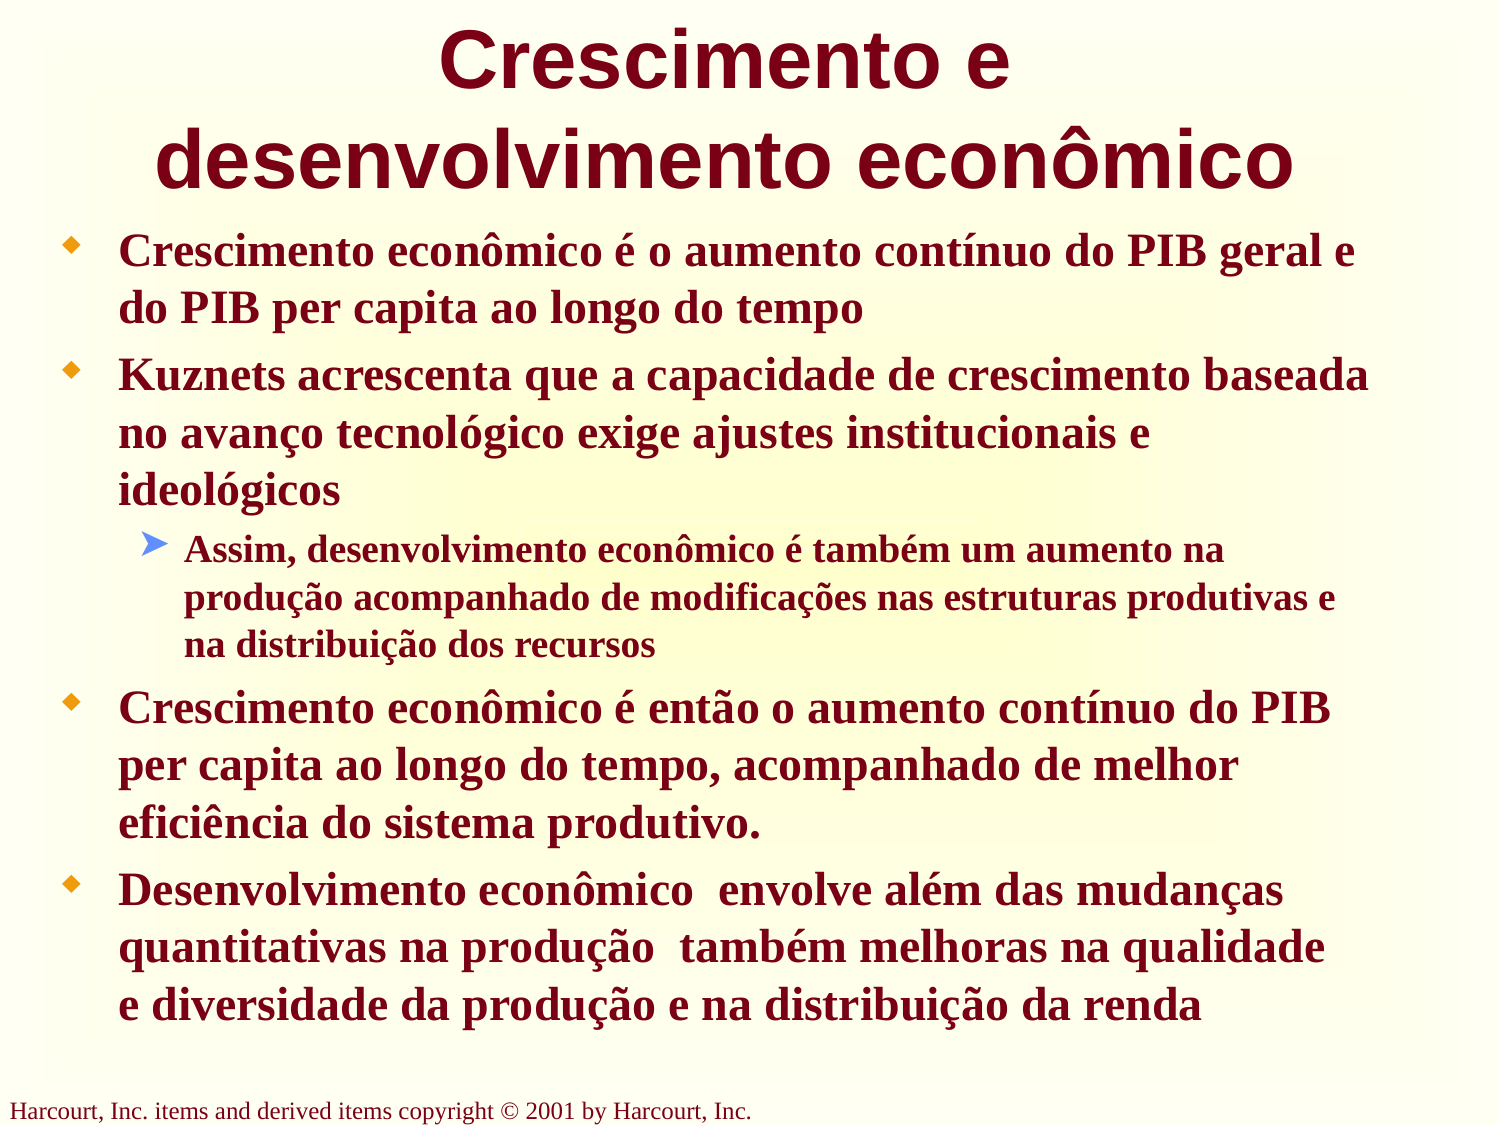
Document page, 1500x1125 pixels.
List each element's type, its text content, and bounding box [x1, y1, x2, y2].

title Crescimento e desenvolvimento econômico [87, 11, 1363, 200]
list Crescimento econômico é o aumento contínuo do PIB geral e do PIB per capita ao longo do tempo Kuznets acrescenta que a capacidade de crescimento baseada no avanço tecnológico exige ajustes institucionais e ideológicos Assim, desenvolvimento econômico é também um aumento na produção acompanhado de modificações nas estruturas produtivas e na distribuição dos recursos Crescimento econômico é então o aumento contínuo do PIB per capita ao longo do tempo, acompanhado de melhor eficiência do sistema produtivo. Desenvolvimento econômico envolve além das mudanças quantitativas na produção também melhoras na qualidade e diversidade da produção e na distribuição da renda [46, 210, 1388, 1125]
